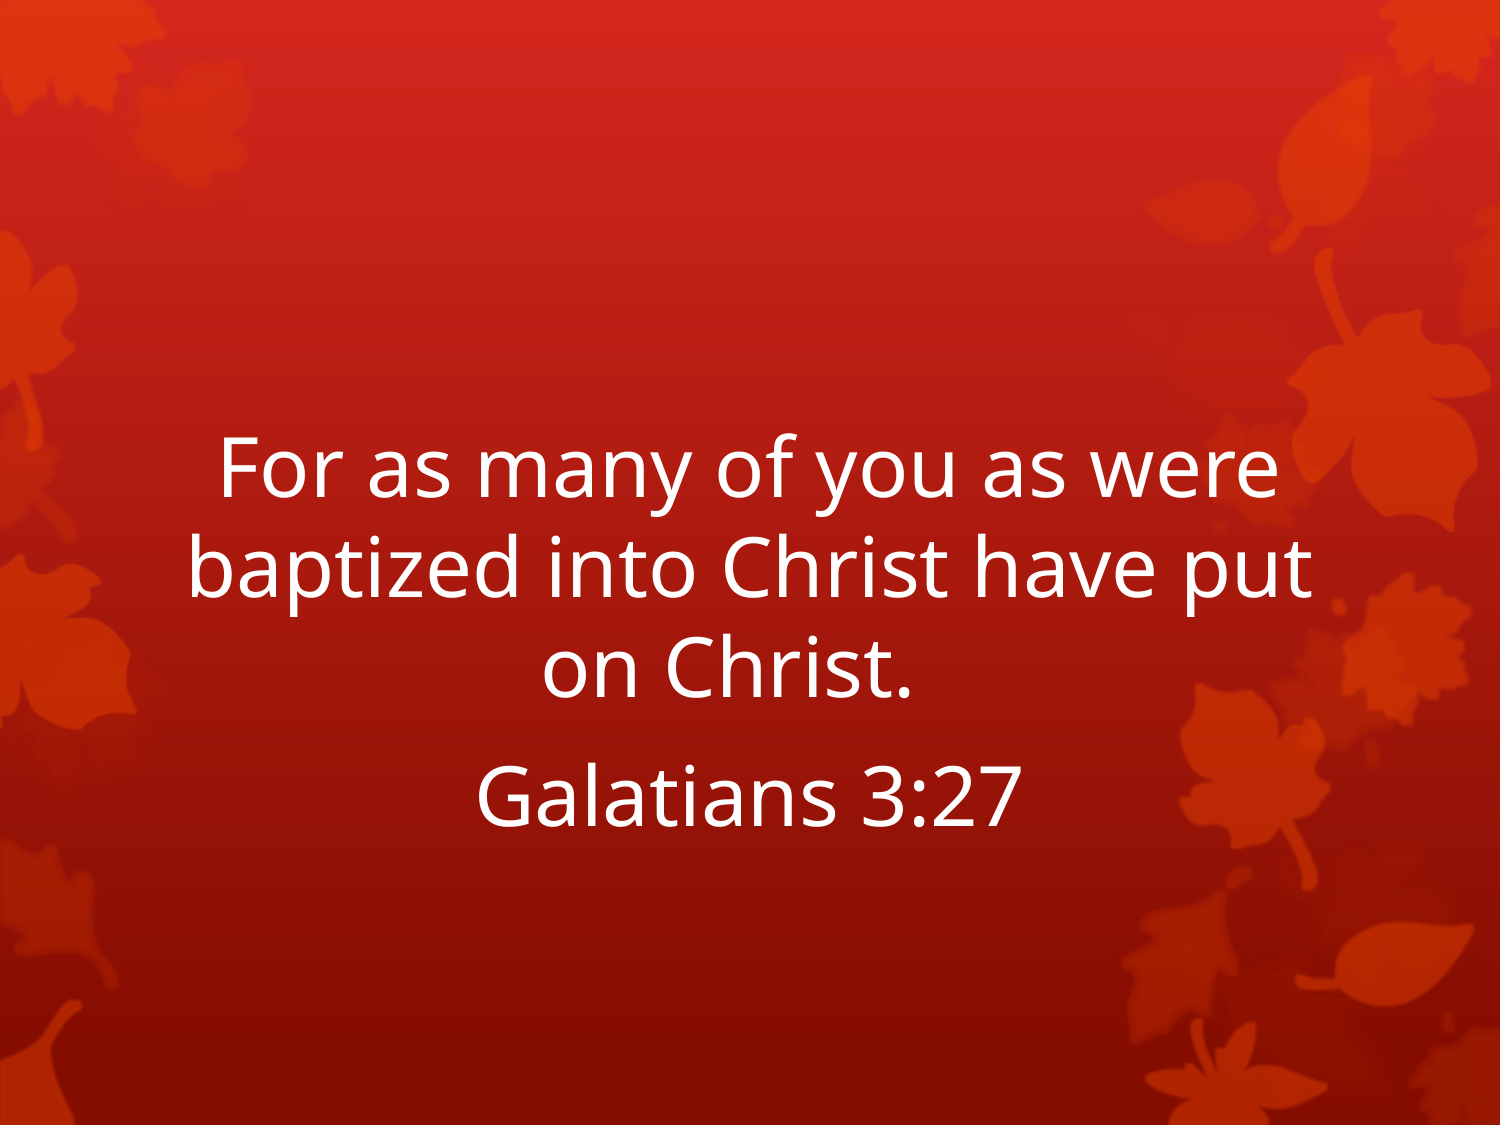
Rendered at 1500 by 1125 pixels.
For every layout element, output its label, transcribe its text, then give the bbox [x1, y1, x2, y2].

list For as many of you as were baptized into Christ have put on Christ. Galatians 3:27 [165, 296, 1335, 962]
